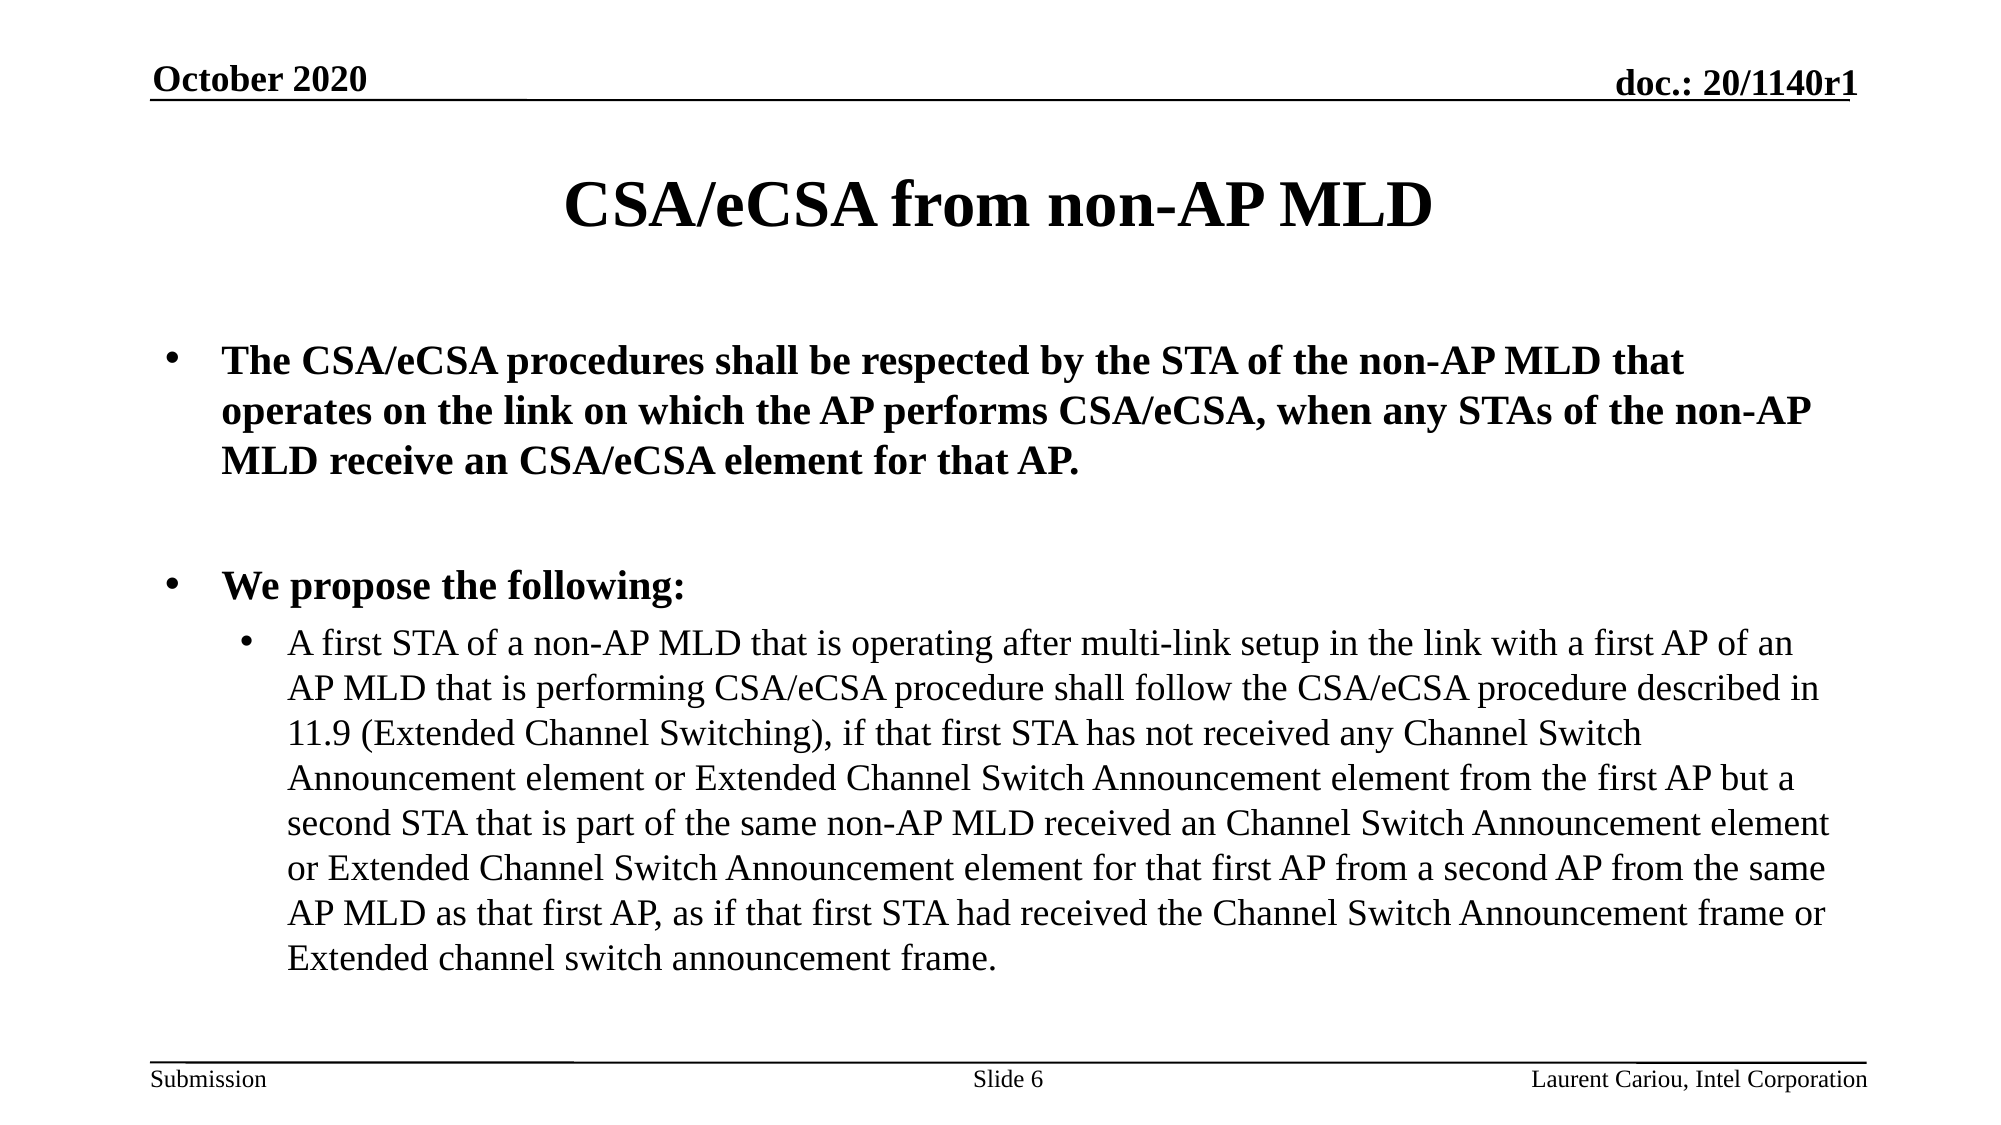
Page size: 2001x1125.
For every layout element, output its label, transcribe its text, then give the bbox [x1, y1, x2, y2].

list The CSA/eCSA procedures shall be respected by the STA of the non-AP MLD that operates on the link on which the AP performs CSA/eCSA, when any STAs of the non-AP MLD receive an CSA/eCSA element for that AP. We propose the following: A first STA of a non-AP MLD that is operating after multi-link setup in the link with a first AP of an AP MLD that is performing CSA/eCSA procedure shall follow the CSA/eCSA procedure described in 11.9 (Extended Channel Switching), if that first STA has not received any Channel Switch Announcement element or Extended Channel Switch Announcement element from the first AP but a second STA that is part of the same non-AP MLD received an Channel Switch Announcement element or Extended Channel Switch Announcement element for that first AP from a second AP from the same AP MLD as that first AP, as if that first STA had received the Channel Switch Announcement frame or Extended channel switch announcement frame. [149, 324, 1850, 1000]
slide_number Slide 6 [950, 1061, 1067, 1123]
title CSA/eCSA from non-AP MLD [149, 112, 1850, 288]
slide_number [152, 54, 563, 100]
footer Laurent Cariou, Intel Corporation [1171, 1061, 1869, 1093]
